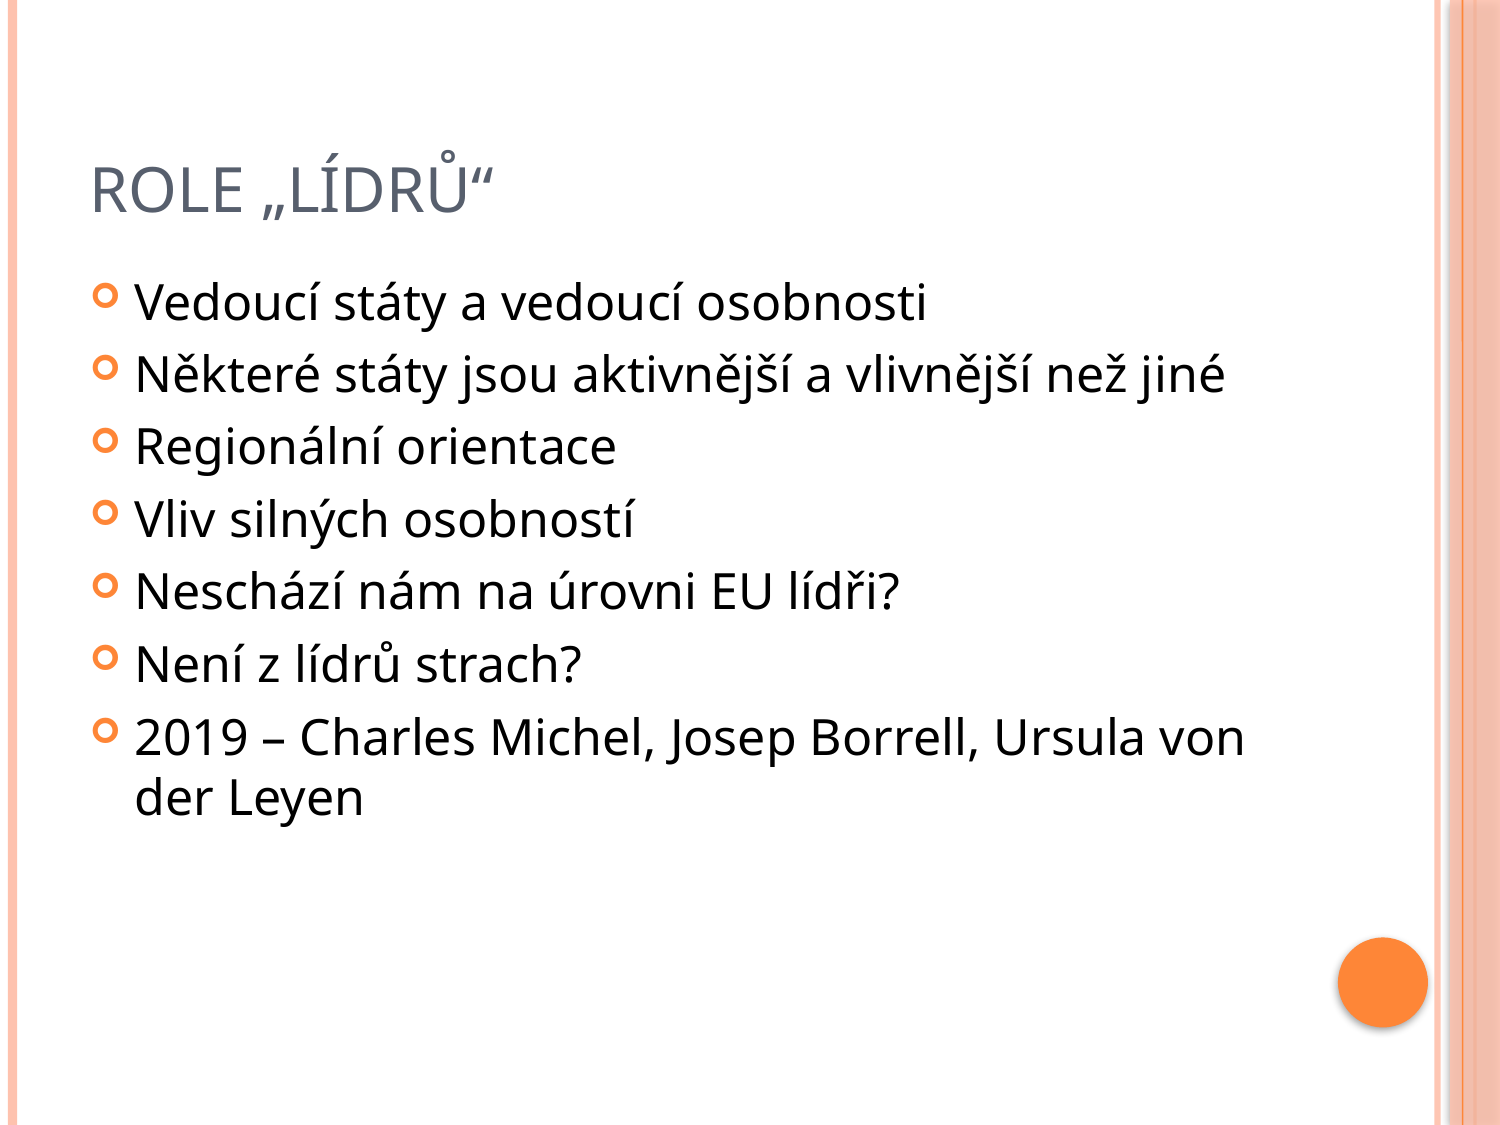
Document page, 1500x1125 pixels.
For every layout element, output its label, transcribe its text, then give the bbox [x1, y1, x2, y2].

title Role „lídrů“ [75, 45, 1300, 233]
list Vedoucí státy a vedoucí osobnosti Některé státy jsou aktivnější a vlivnější než jiné Regionální orientace Vliv silných osobností Neschází nám na úrovni EU lídři? Není z lídrů strach? 2019 – Charles Michel, Josep Borrell, Ursula von der Leyen [75, 262, 1300, 1062]
